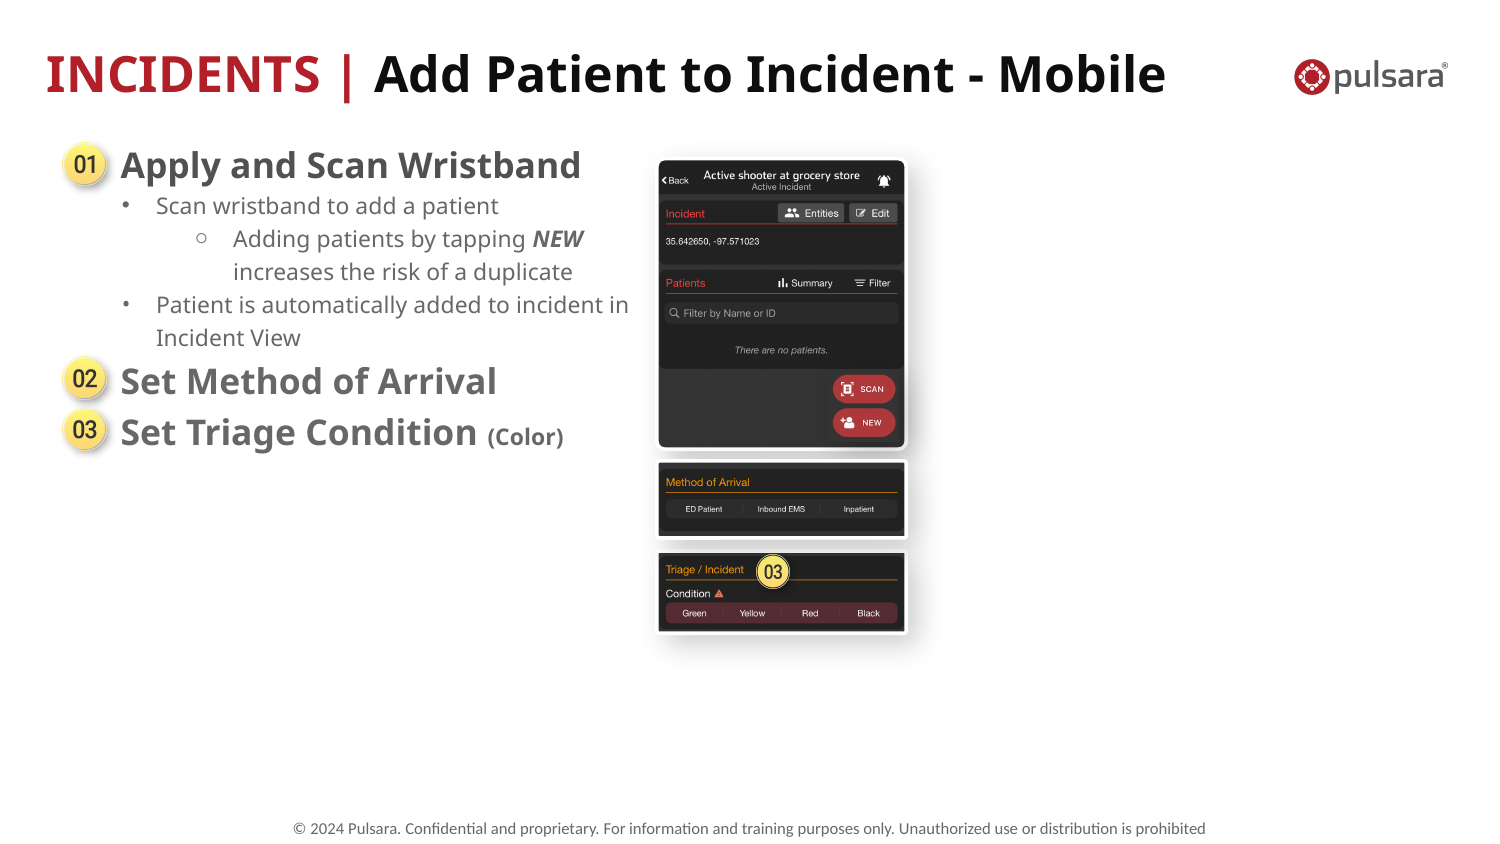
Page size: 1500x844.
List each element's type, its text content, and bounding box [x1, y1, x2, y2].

picture [62, 356, 107, 401]
picture [656, 460, 907, 539]
picture [62, 141, 107, 187]
text_box INCIDENTS | Add Patient to Incident - Mobile [35, 37, 1256, 109]
text_box Apply and Scan Wristband Scan wristband to add a patient Adding patients by tapping NEW increases the risk of a duplicate Patient is automatically added to incident in Incident View Set Method of Arrival Set Triage Condition (Color) [109, 137, 653, 492]
picture [656, 550, 907, 634]
picture [62, 407, 107, 452]
picture [656, 158, 907, 450]
picture [1292, 56, 1450, 98]
